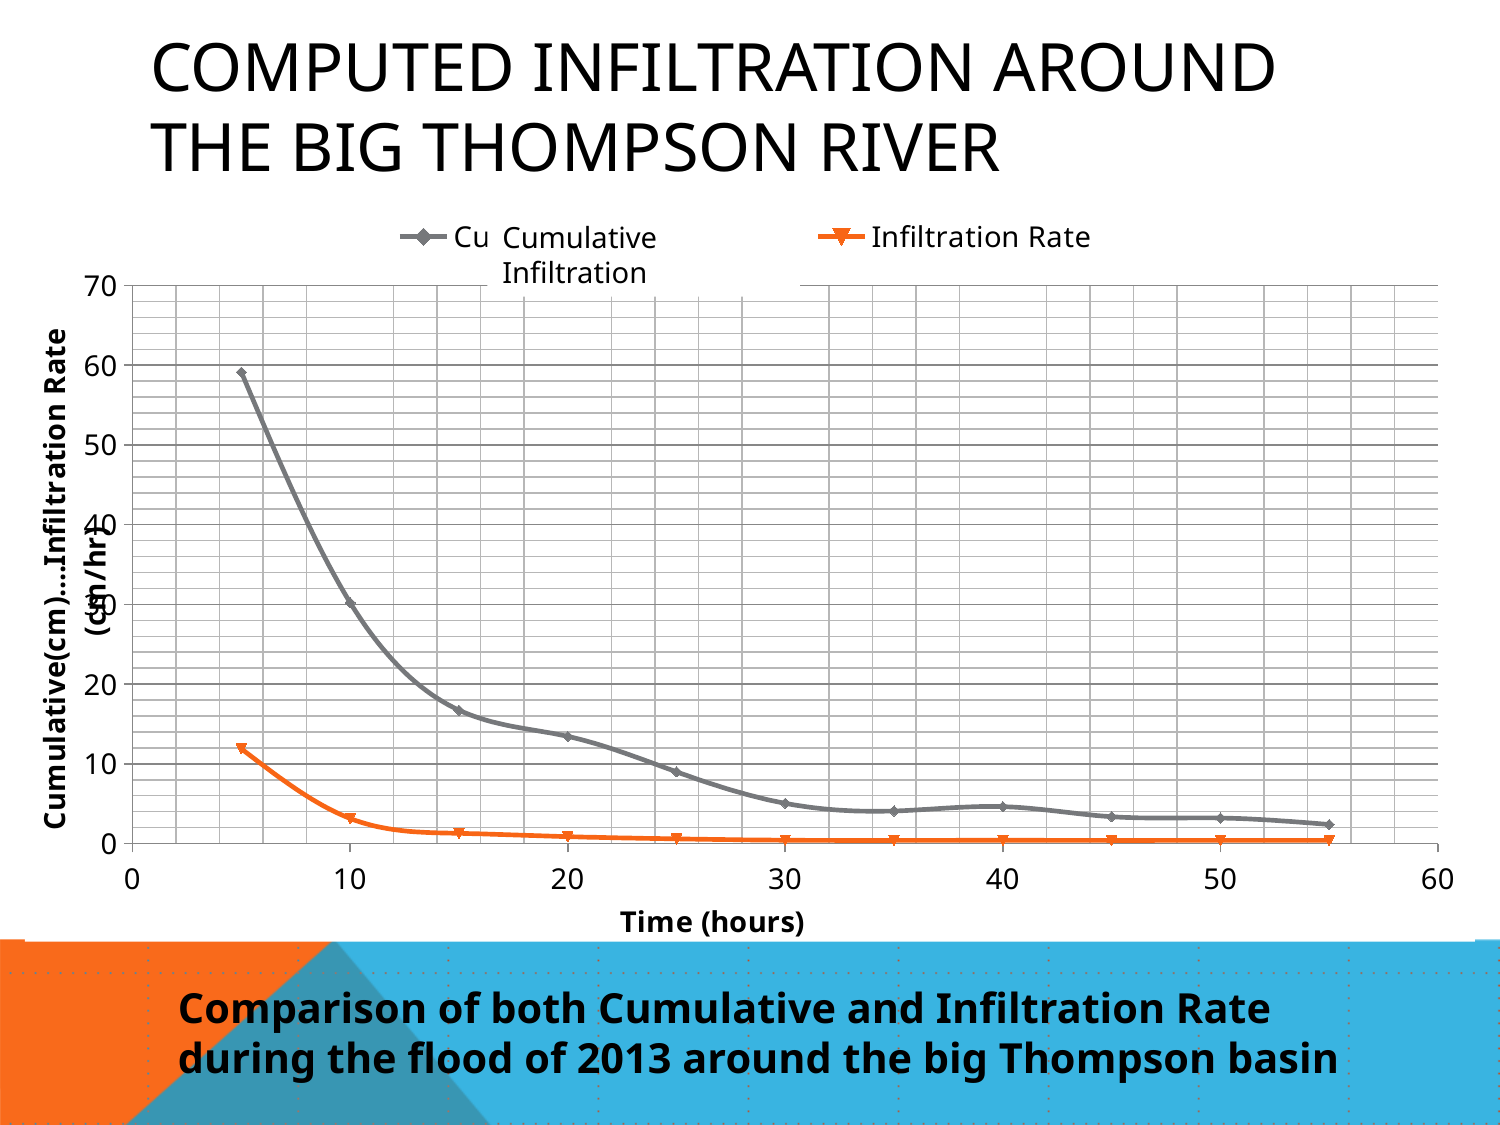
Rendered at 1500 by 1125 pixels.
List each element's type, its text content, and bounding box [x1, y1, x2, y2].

chart [24, 199, 1476, 951]
title COMPUTED Infiltration around the Big Thompson River [135, 60, 1369, 150]
list Comparison of both Cumulative and Infiltration Rate during the flood of 2013 around the big Thompson basin [112, 975, 1357, 1125]
picture [0, 939, 1500, 1125]
